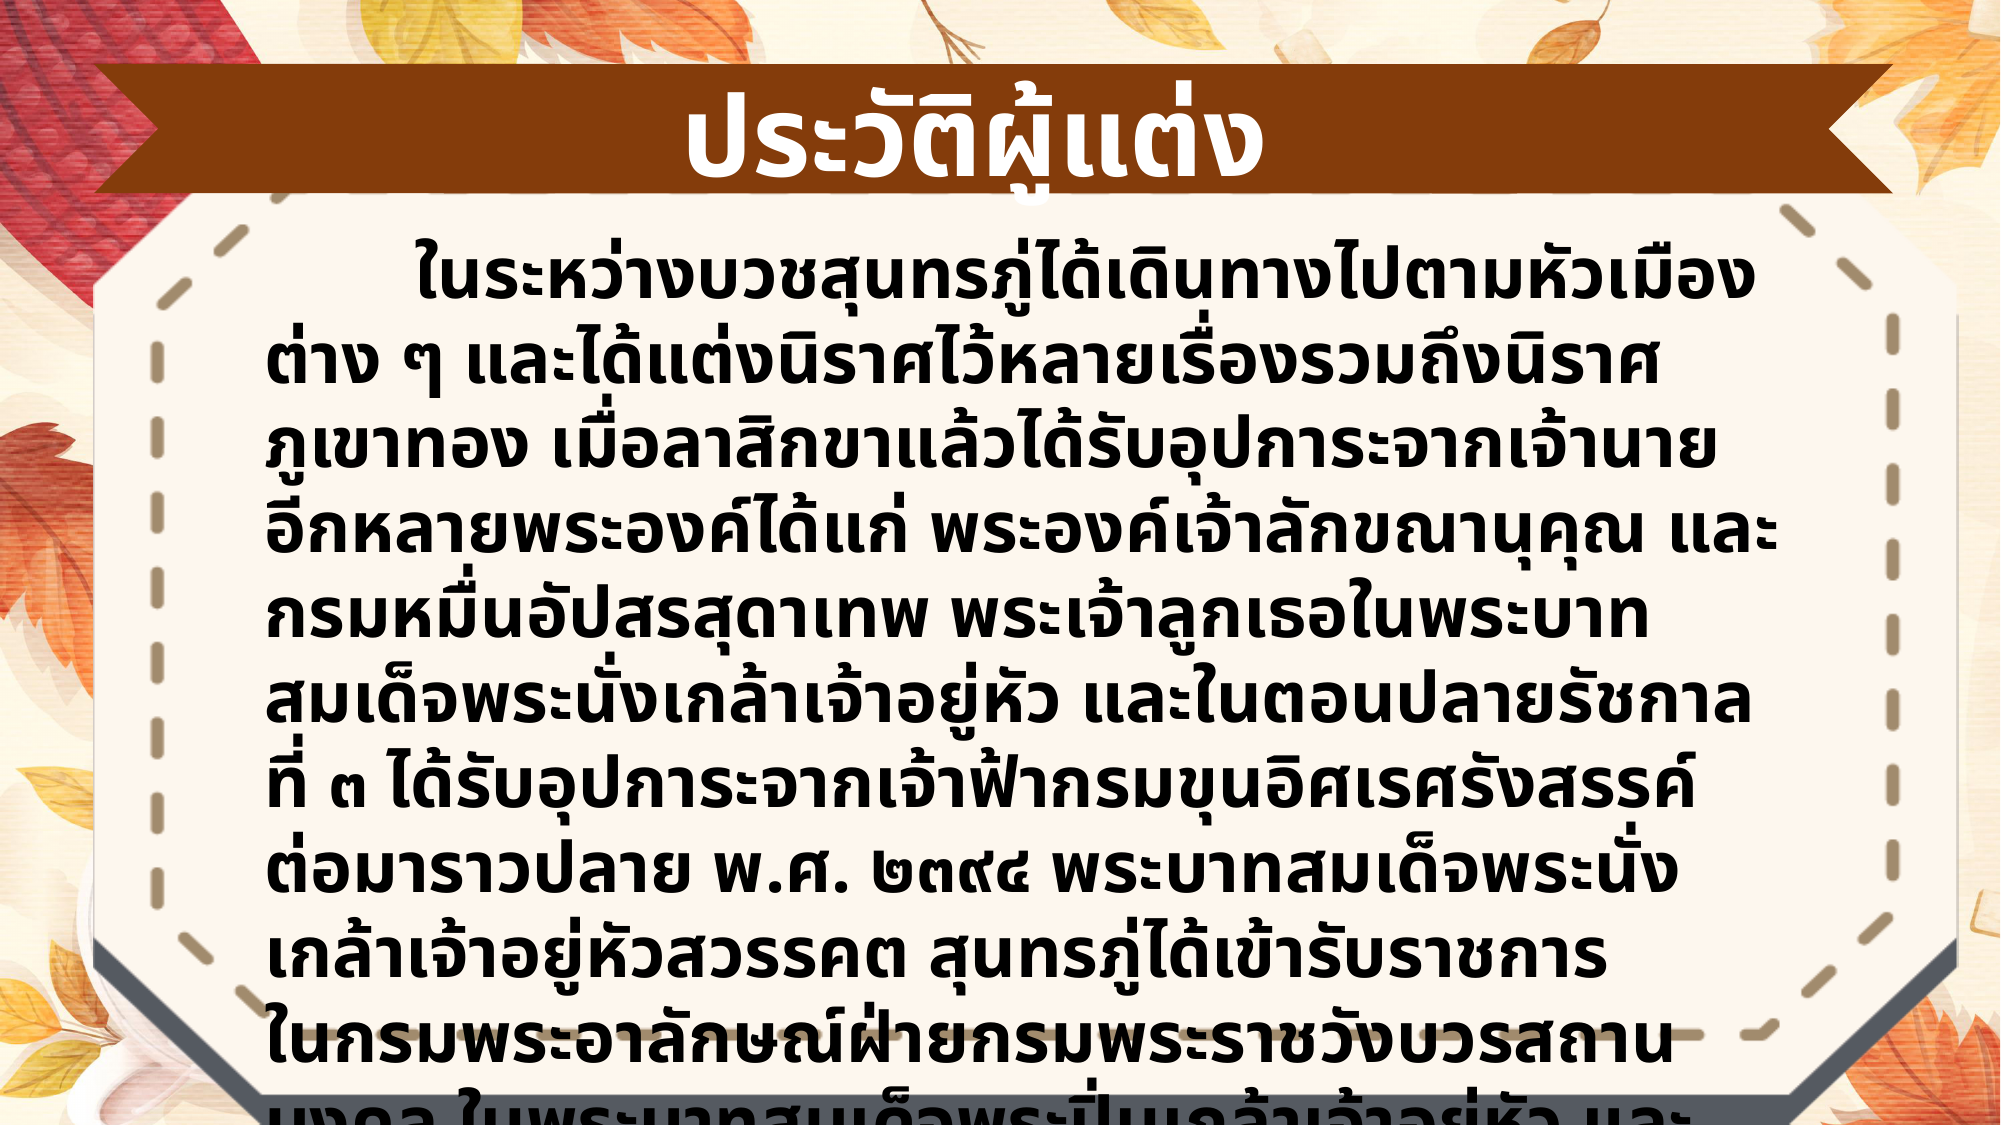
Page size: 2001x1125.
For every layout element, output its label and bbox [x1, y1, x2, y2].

text_box [93, 56, 1894, 208]
picture [0, 0, 2001, 1125]
